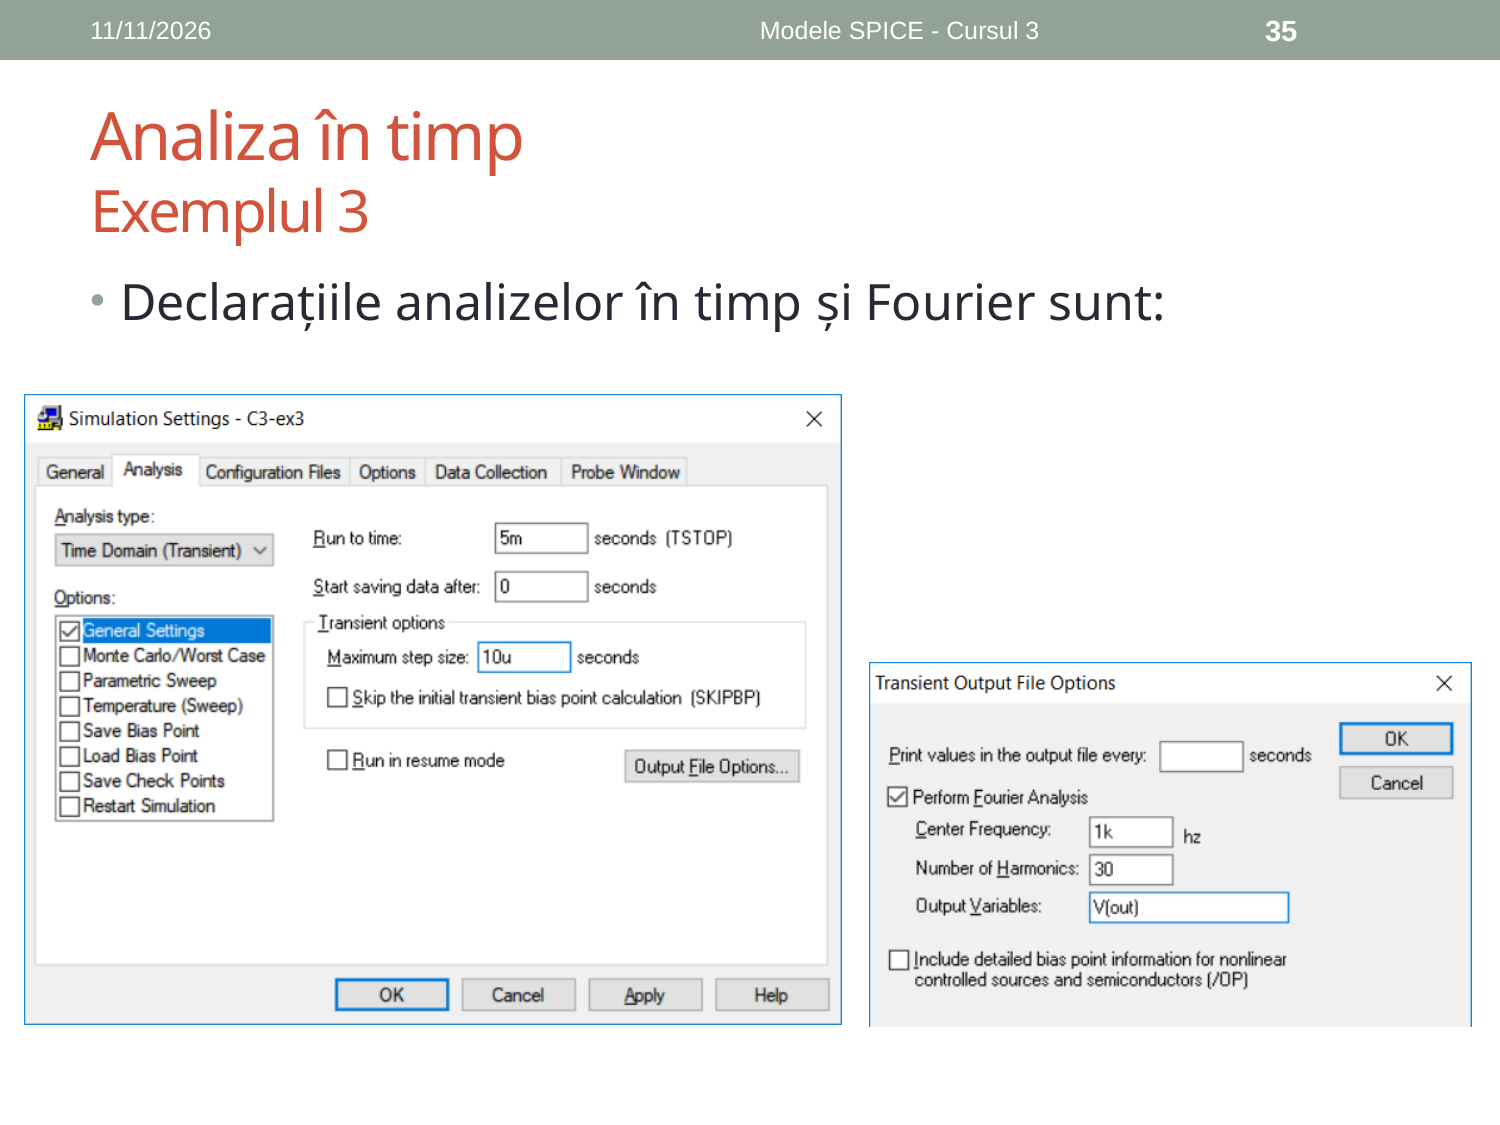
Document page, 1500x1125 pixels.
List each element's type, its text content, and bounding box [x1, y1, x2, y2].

slide_number 35 [1250, 3, 1425, 57]
footer Modele SPICE - Cursul 3 [562, 3, 1238, 57]
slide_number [75, 3, 550, 57]
picture [24, 394, 842, 1026]
title Analiza în timp Exemplul 3 [75, 87, 1425, 250]
picture [868, 662, 1472, 1027]
list Declarațiile analizelor în timp şi Fourier sunt: [75, 262, 1425, 1063]
